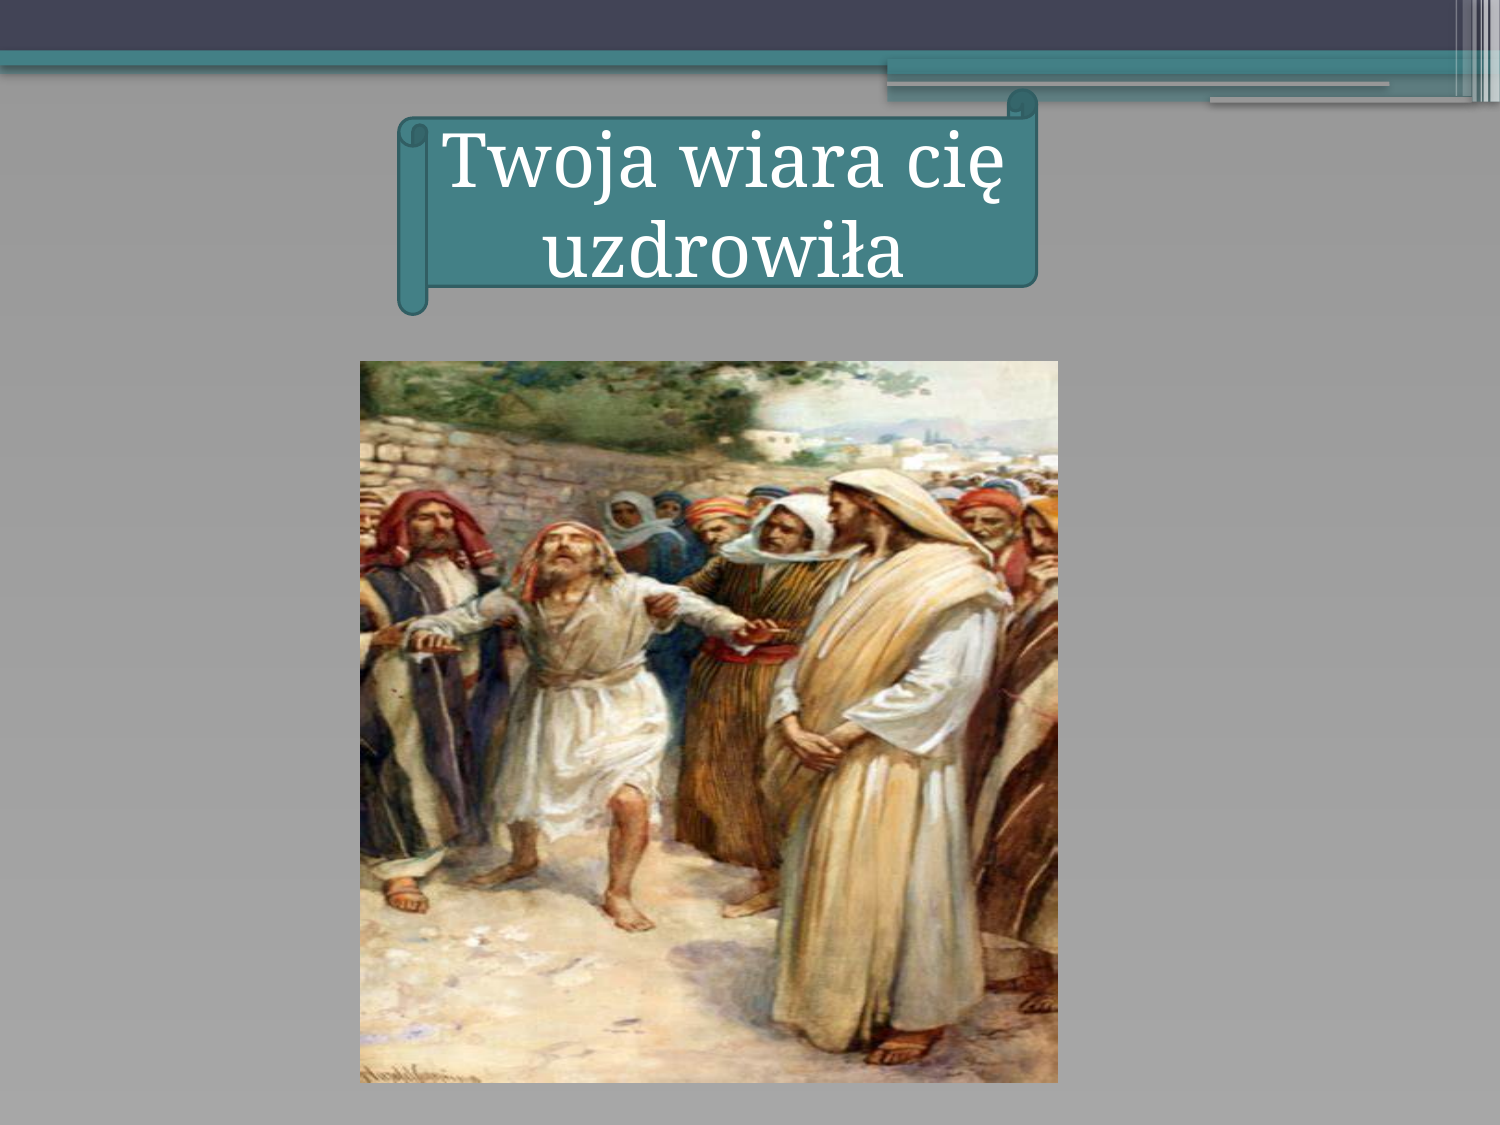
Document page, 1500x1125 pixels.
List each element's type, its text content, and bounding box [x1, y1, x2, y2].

picture [359, 361, 1058, 1083]
text_box Twoja wiara cię uzdrowiła [397, 88, 1039, 316]
